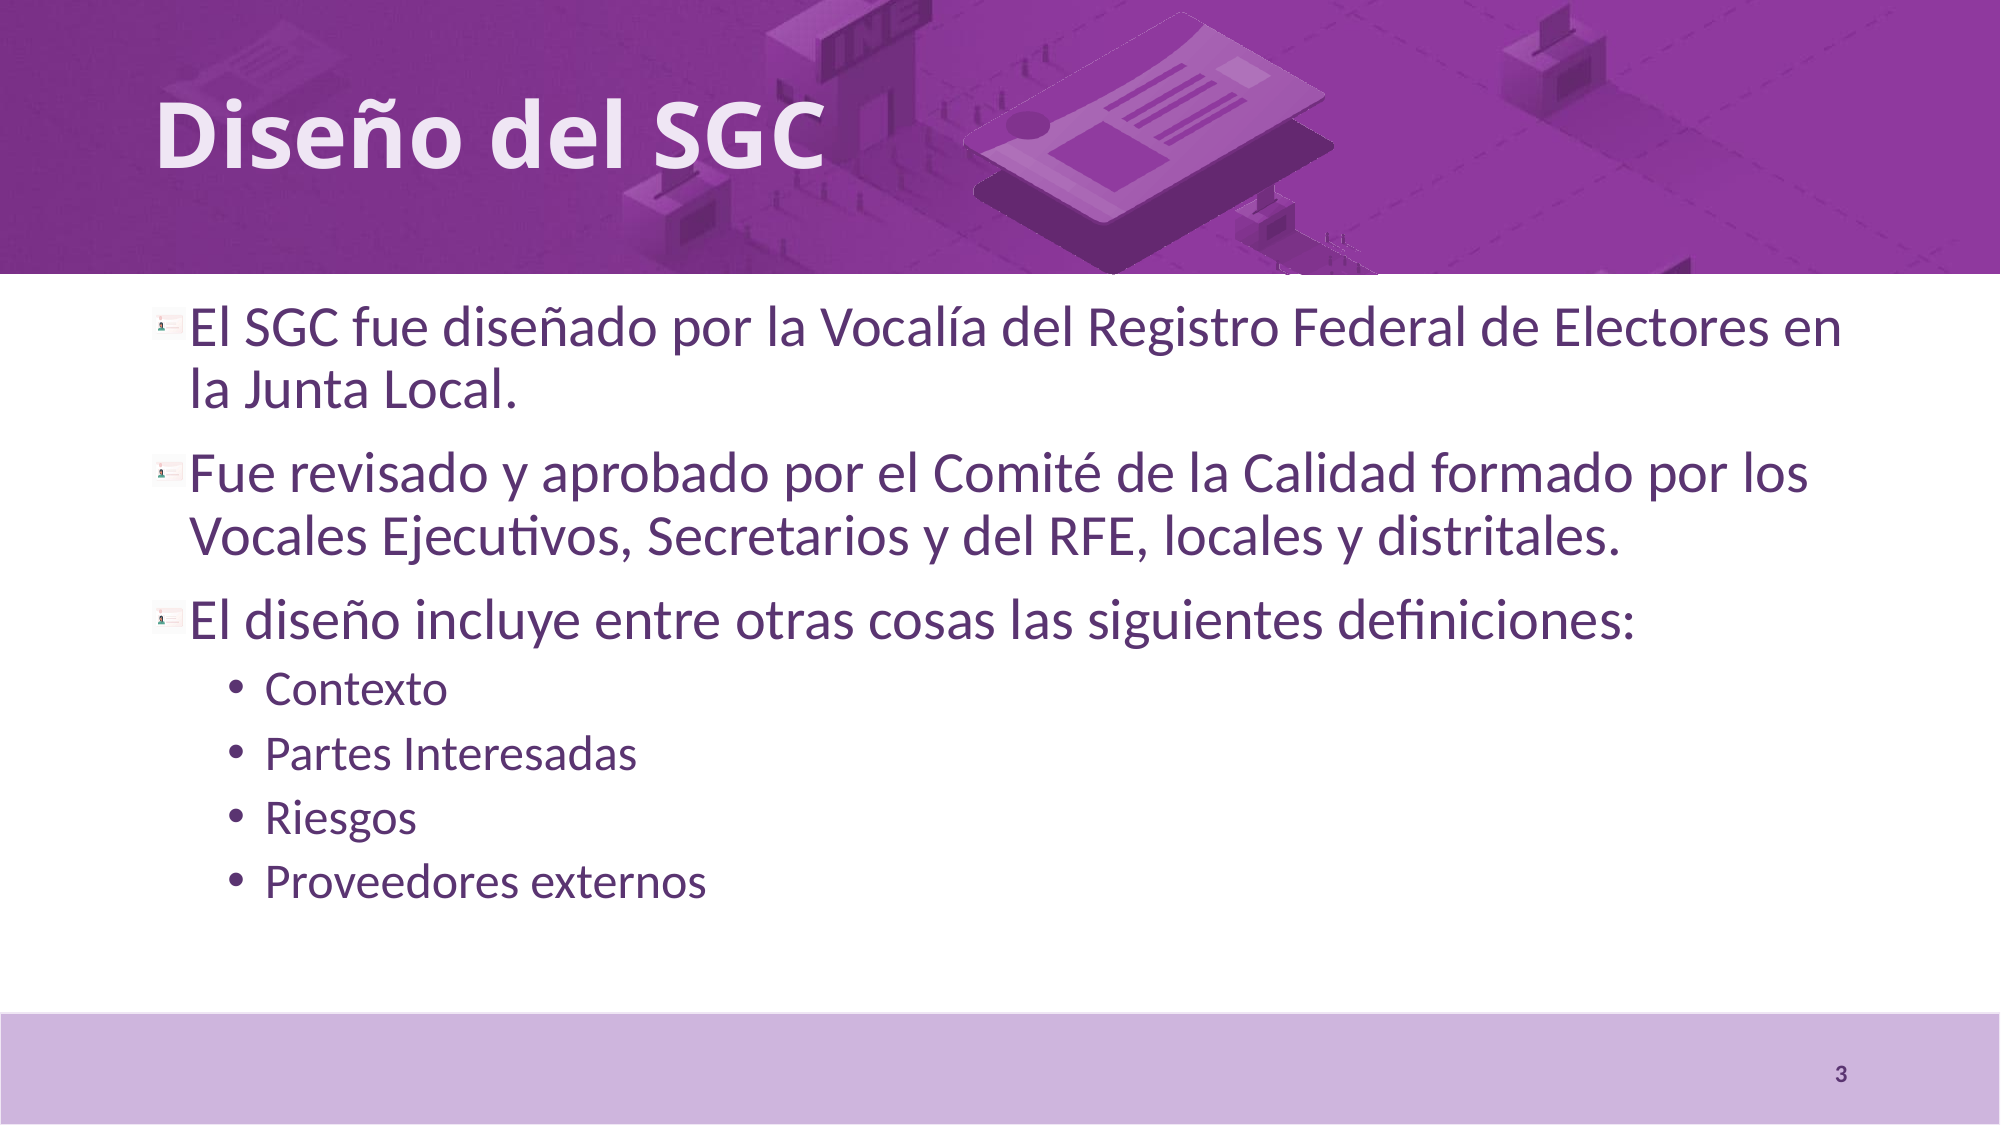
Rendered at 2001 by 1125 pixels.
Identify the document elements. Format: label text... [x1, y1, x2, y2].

picture [0, 0, 2000, 275]
picture [152, 600, 186, 634]
picture [152, 307, 186, 340]
title Diseño del SGC [137, 30, 1863, 248]
list El SGC fue diseñado por la Vocalía del Registro Federal de Electores en la Junta Local. Fue revisado y aprobado por el Comité de la Calidad formado por los Vocales Ejecutivos, Secretarios y del RFE, locales y distritales. El diseño incluye entre otras cosas las siguientes definiciones: Contexto Partes Interesadas Riesgos Proveedores externos [137, 288, 1863, 1002]
slide_number 3 [1412, 1042, 1863, 1103]
picture [152, 454, 186, 487]
